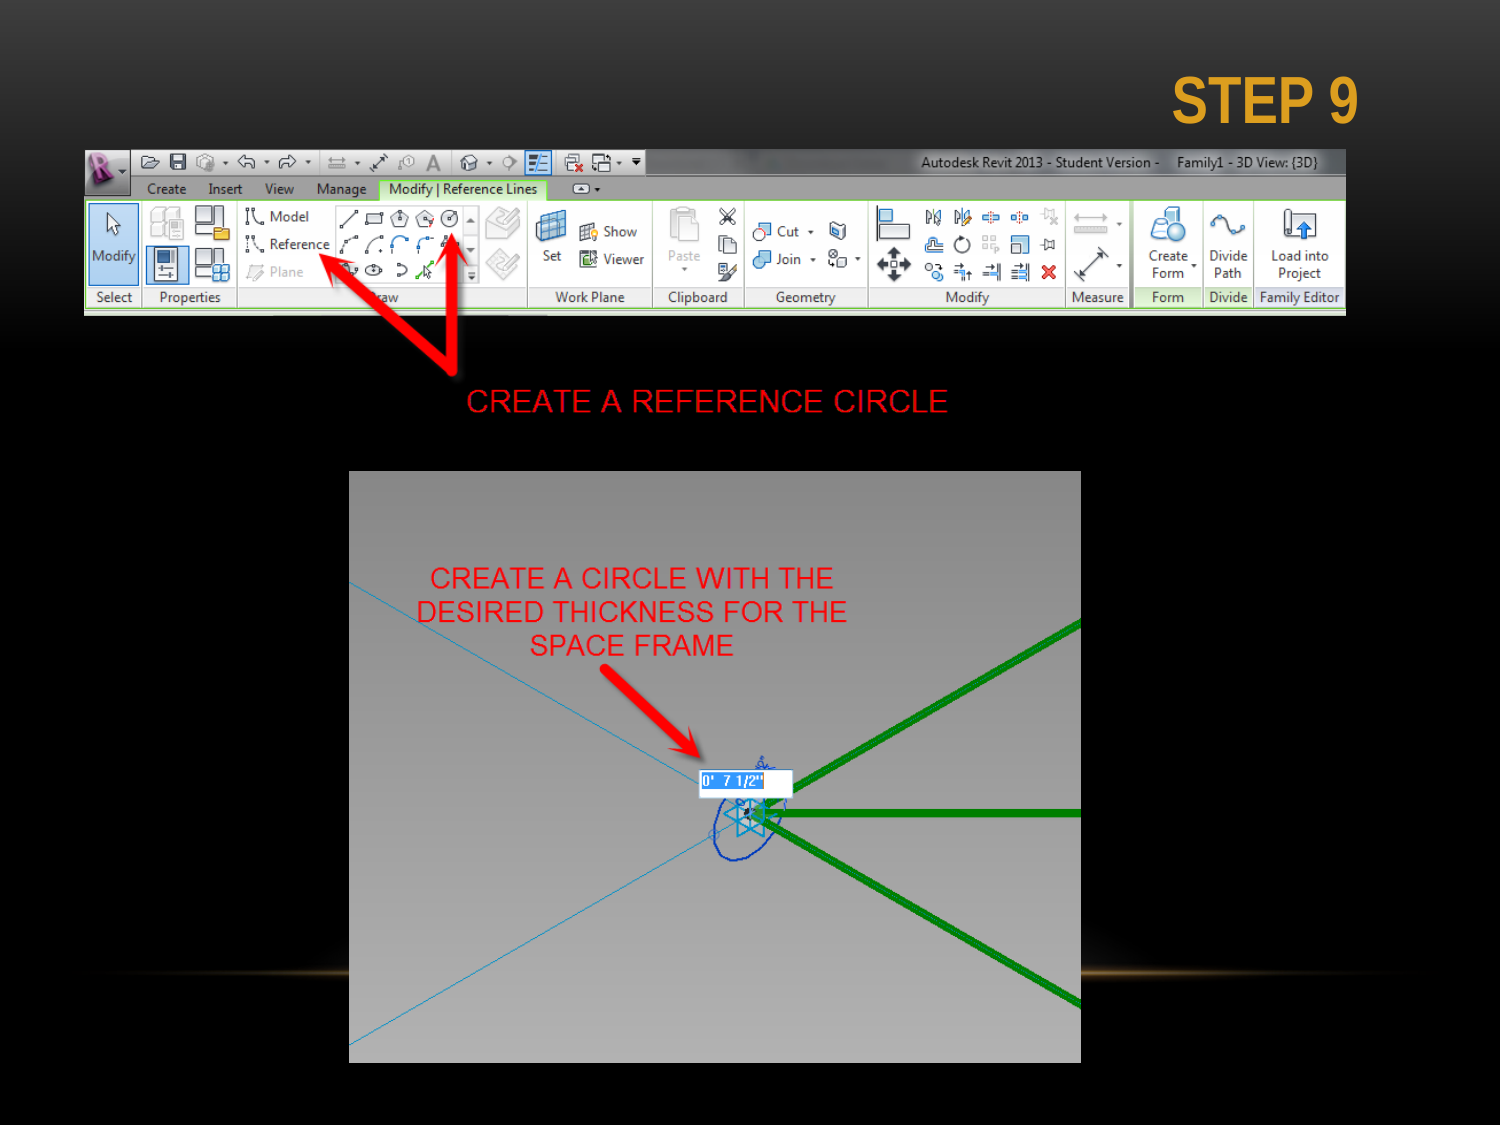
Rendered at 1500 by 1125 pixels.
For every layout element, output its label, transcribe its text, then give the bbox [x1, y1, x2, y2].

picture [0, 0, 1500, 1125]
text_box STEP 9 [1156, 49, 1395, 145]
